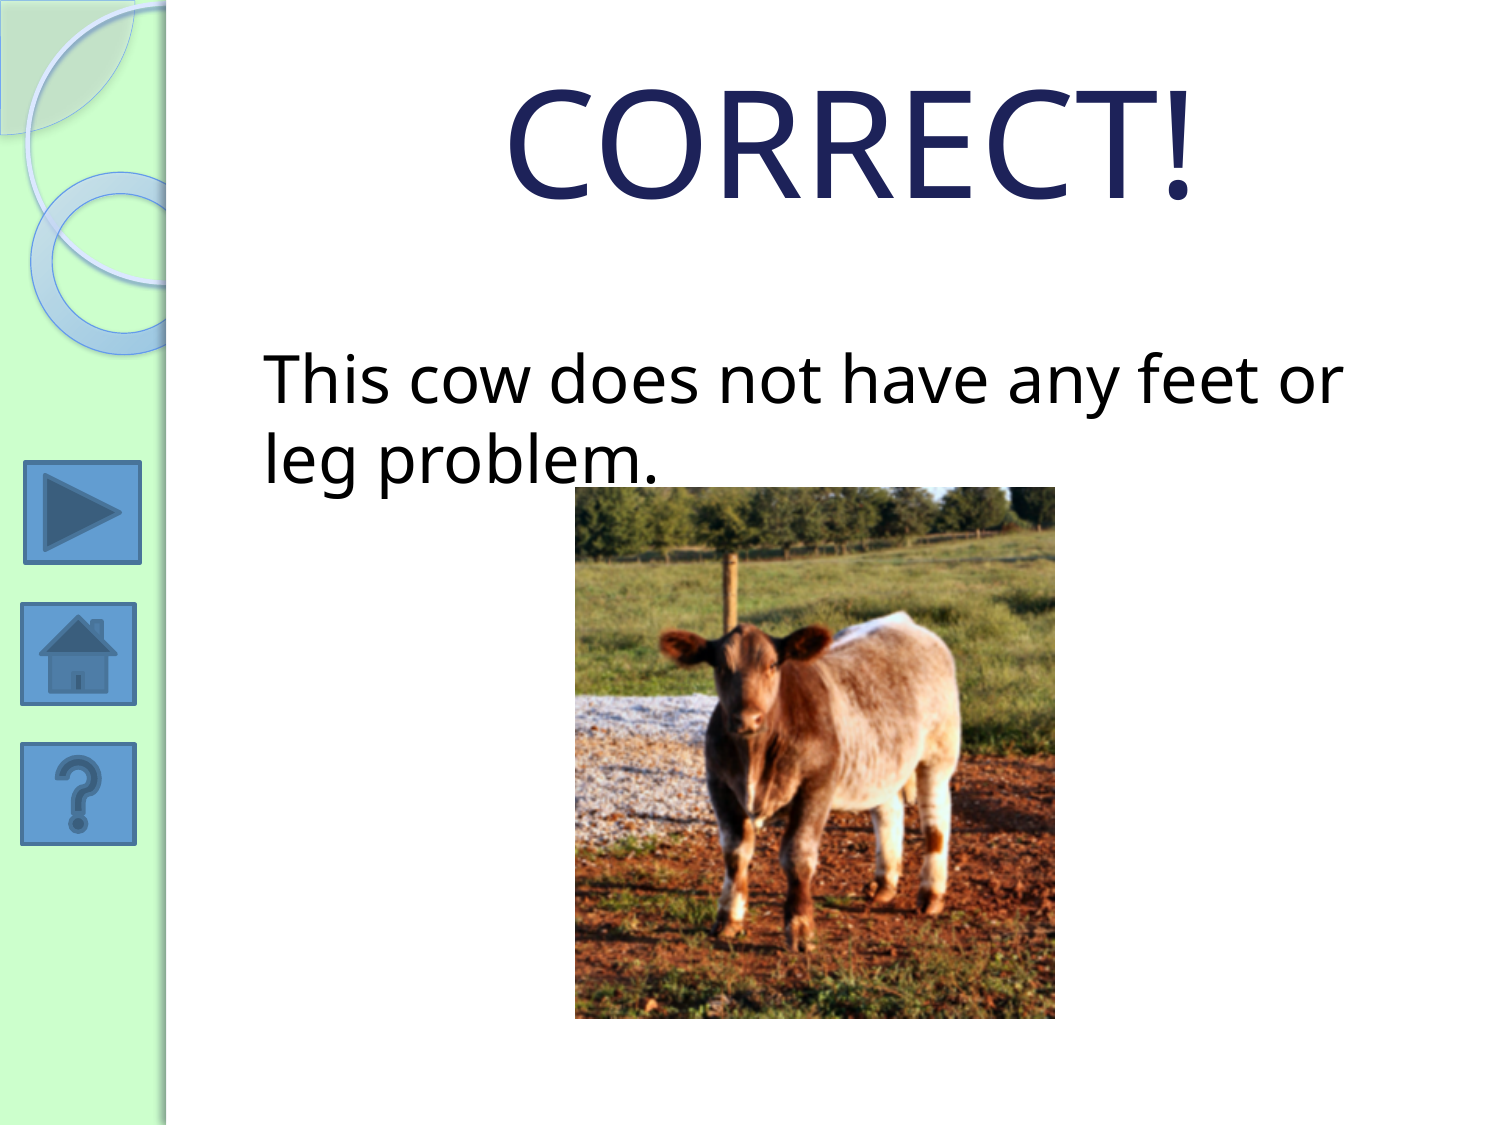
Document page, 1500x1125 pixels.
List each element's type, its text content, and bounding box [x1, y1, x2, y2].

picture [574, 487, 1055, 1019]
title CORRECT! [235, 45, 1466, 233]
list This cow does not have any feet or leg problem. [235, 237, 1466, 1025]
text_box [23, 460, 142, 565]
text_box [20, 742, 137, 846]
text_box [20, 602, 137, 706]
